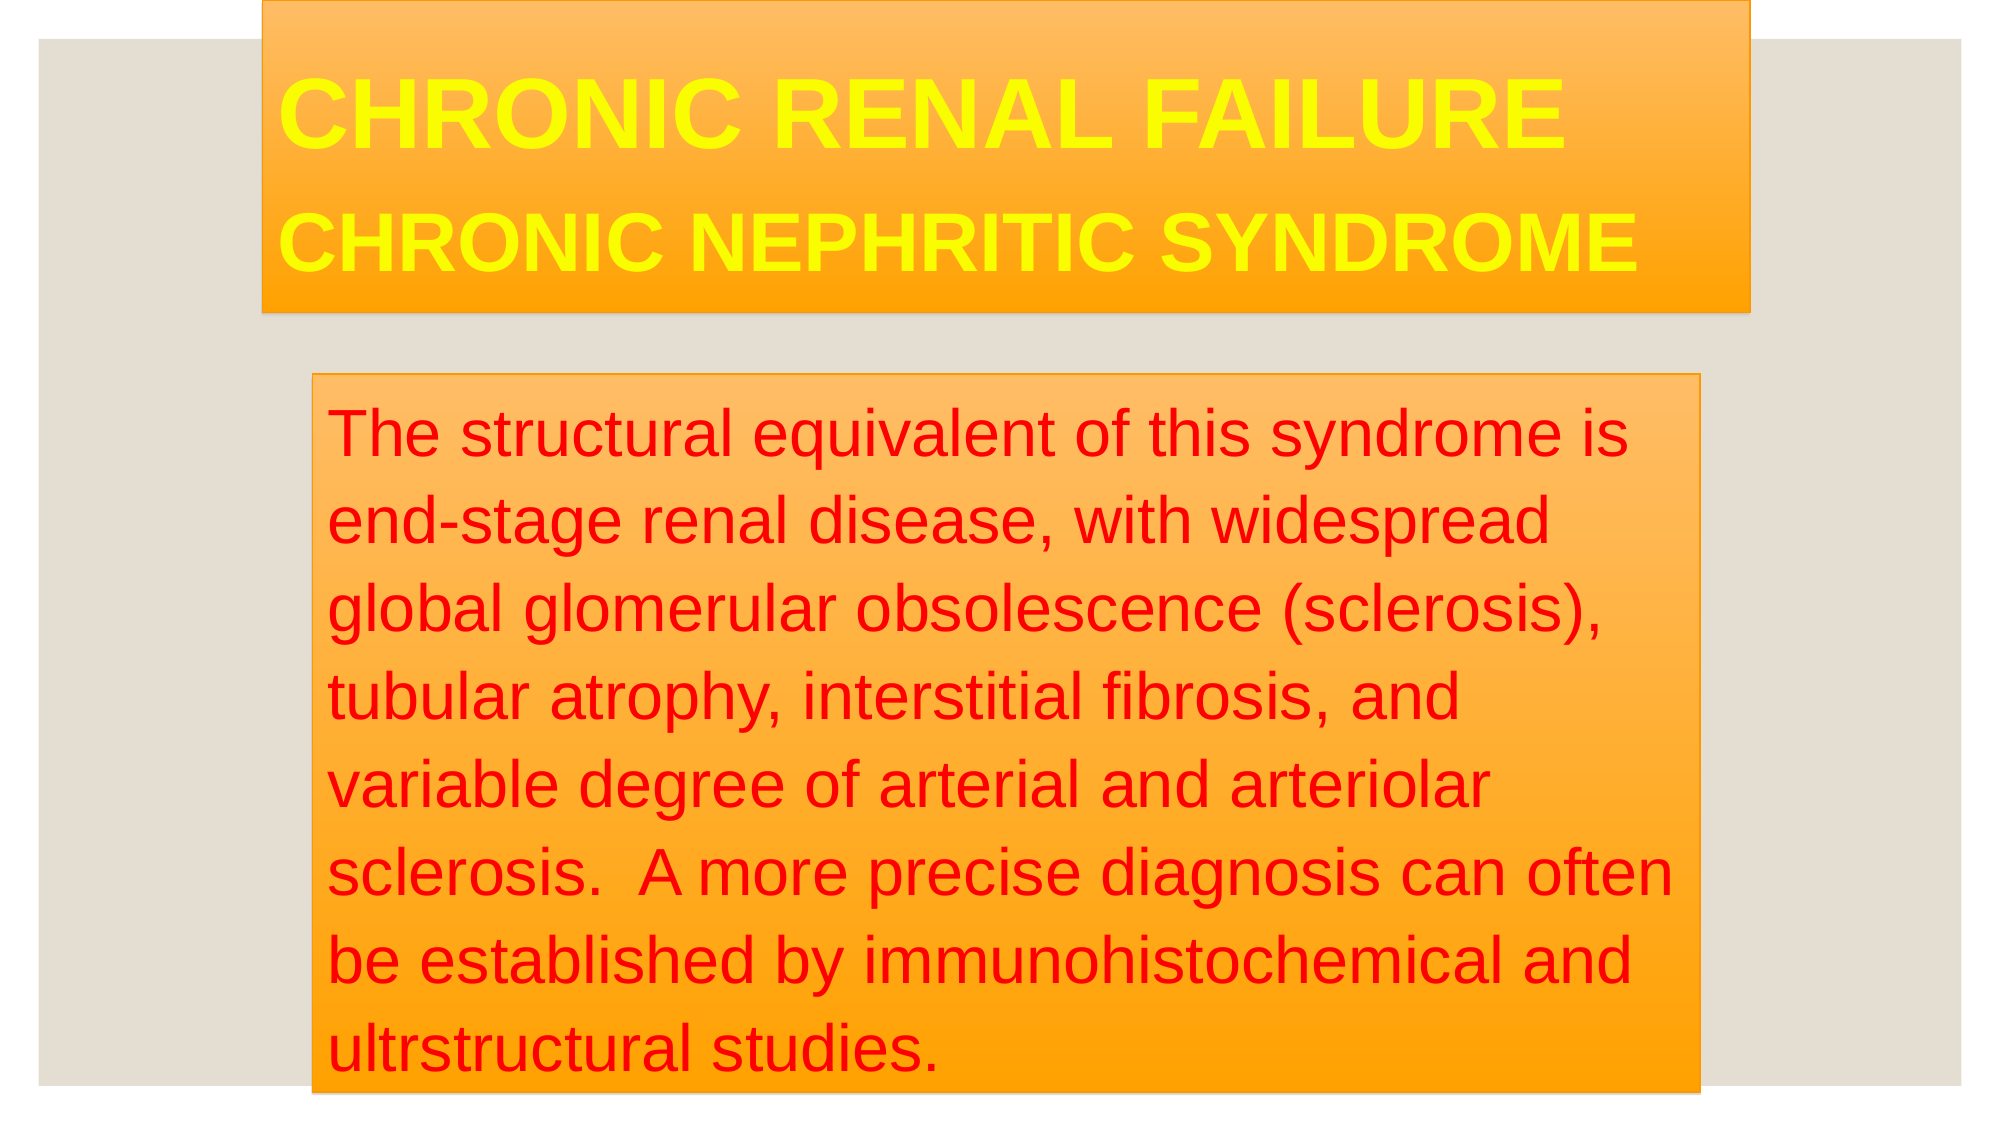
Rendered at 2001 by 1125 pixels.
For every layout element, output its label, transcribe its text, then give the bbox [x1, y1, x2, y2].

text_box The structural equivalent of this syndrome is end-stage renal disease, with widespread global glomerular obsolescence (sclerosis), tubular atrophy, interstitial fibrosis, and variable degree of arterial and arteriolar sclerosis. A more precise diagnosis can often be established by immunohistochemical and ultrstructural studies. [312, 374, 1700, 1093]
text_box CHRONIC RENAL FAILURE CHRONIC NEPHRITIC SYNDROME [262, 0, 1750, 313]
